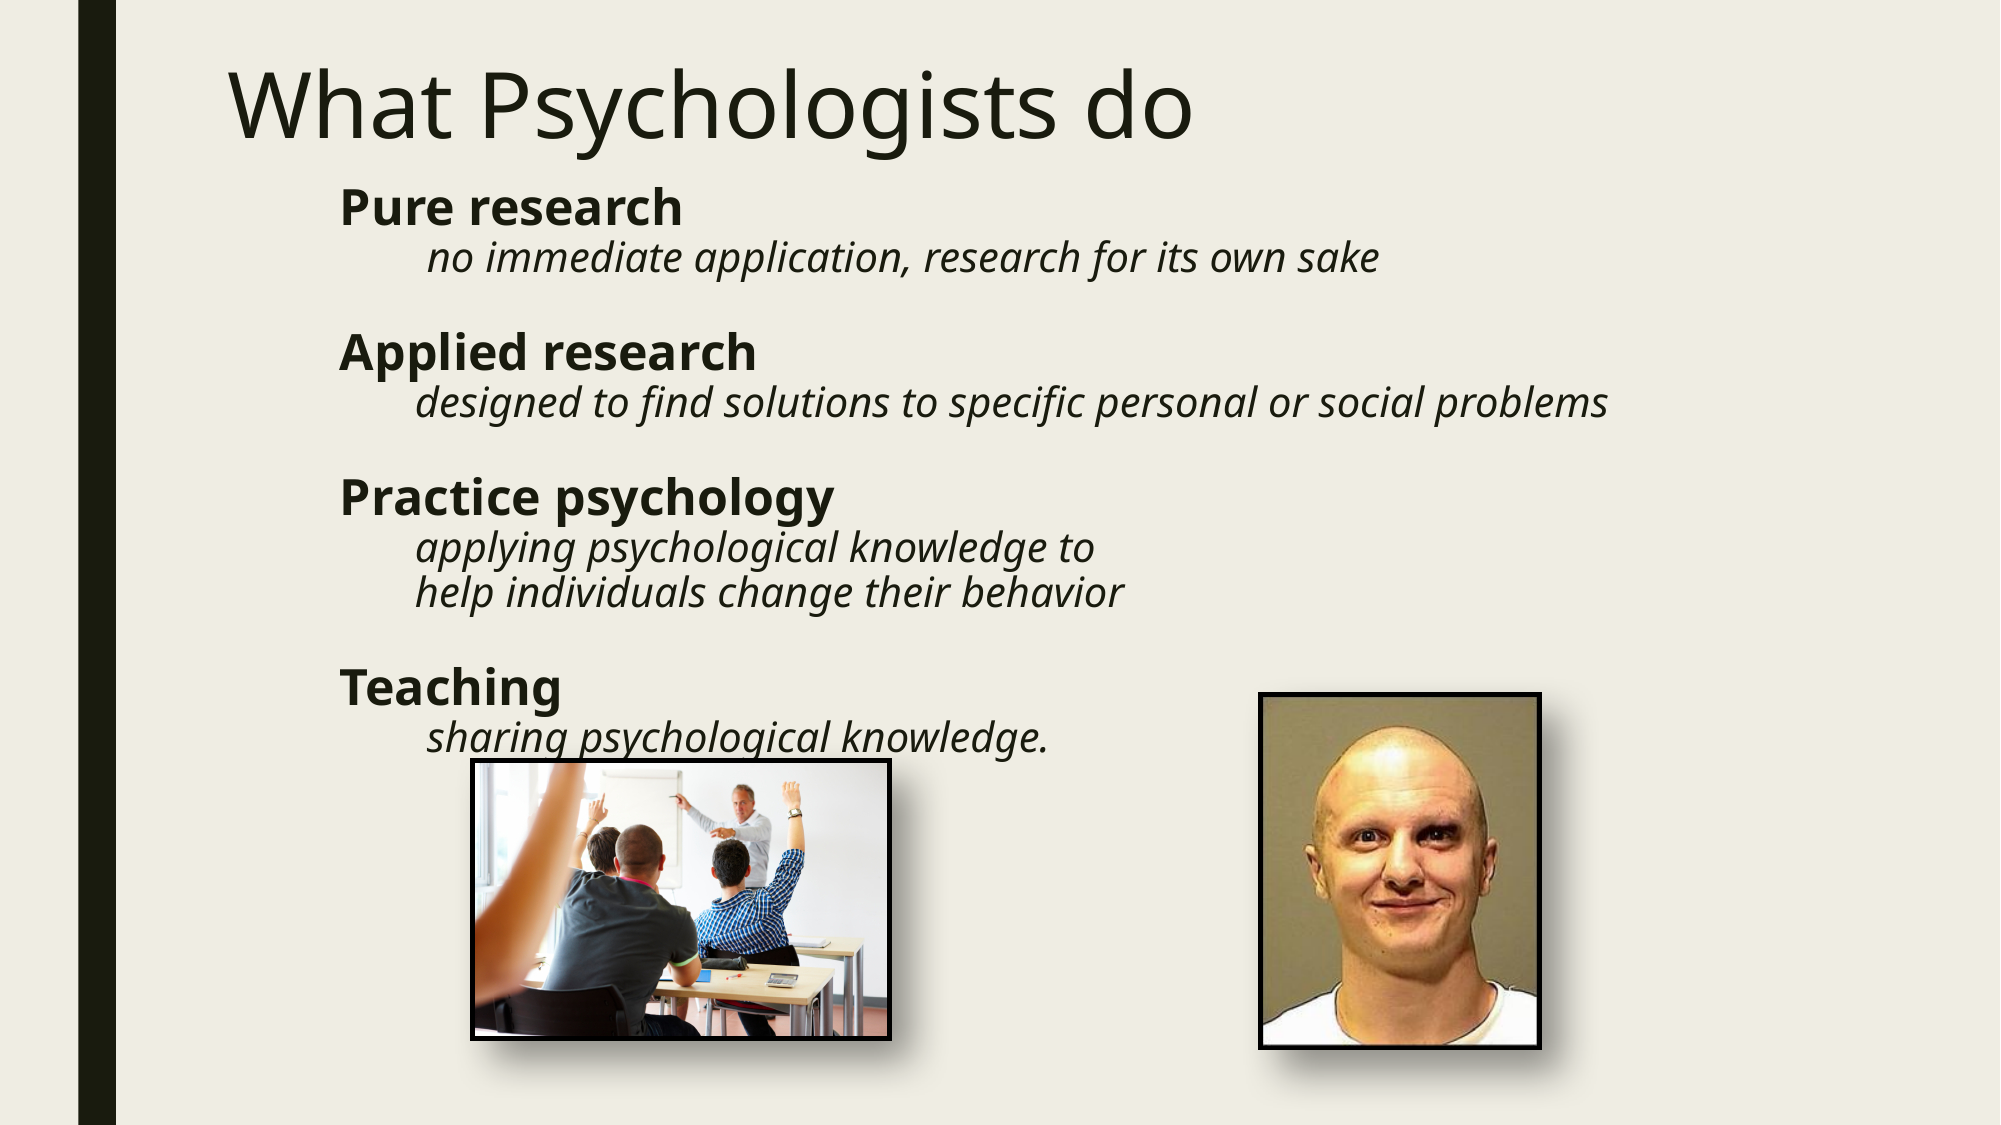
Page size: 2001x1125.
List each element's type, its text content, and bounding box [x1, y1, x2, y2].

list Pure research no immediate application, research for its own sake Applied research designed to find solutions to specific personal or social problems Practice psychology applying psychological knowledge to help individuals change their behavior Teaching sharing psychological knowledge. [324, 174, 1675, 794]
picture [1262, 696, 1538, 1046]
picture [474, 762, 888, 1037]
title What Psychologists do [212, 53, 1788, 297]
